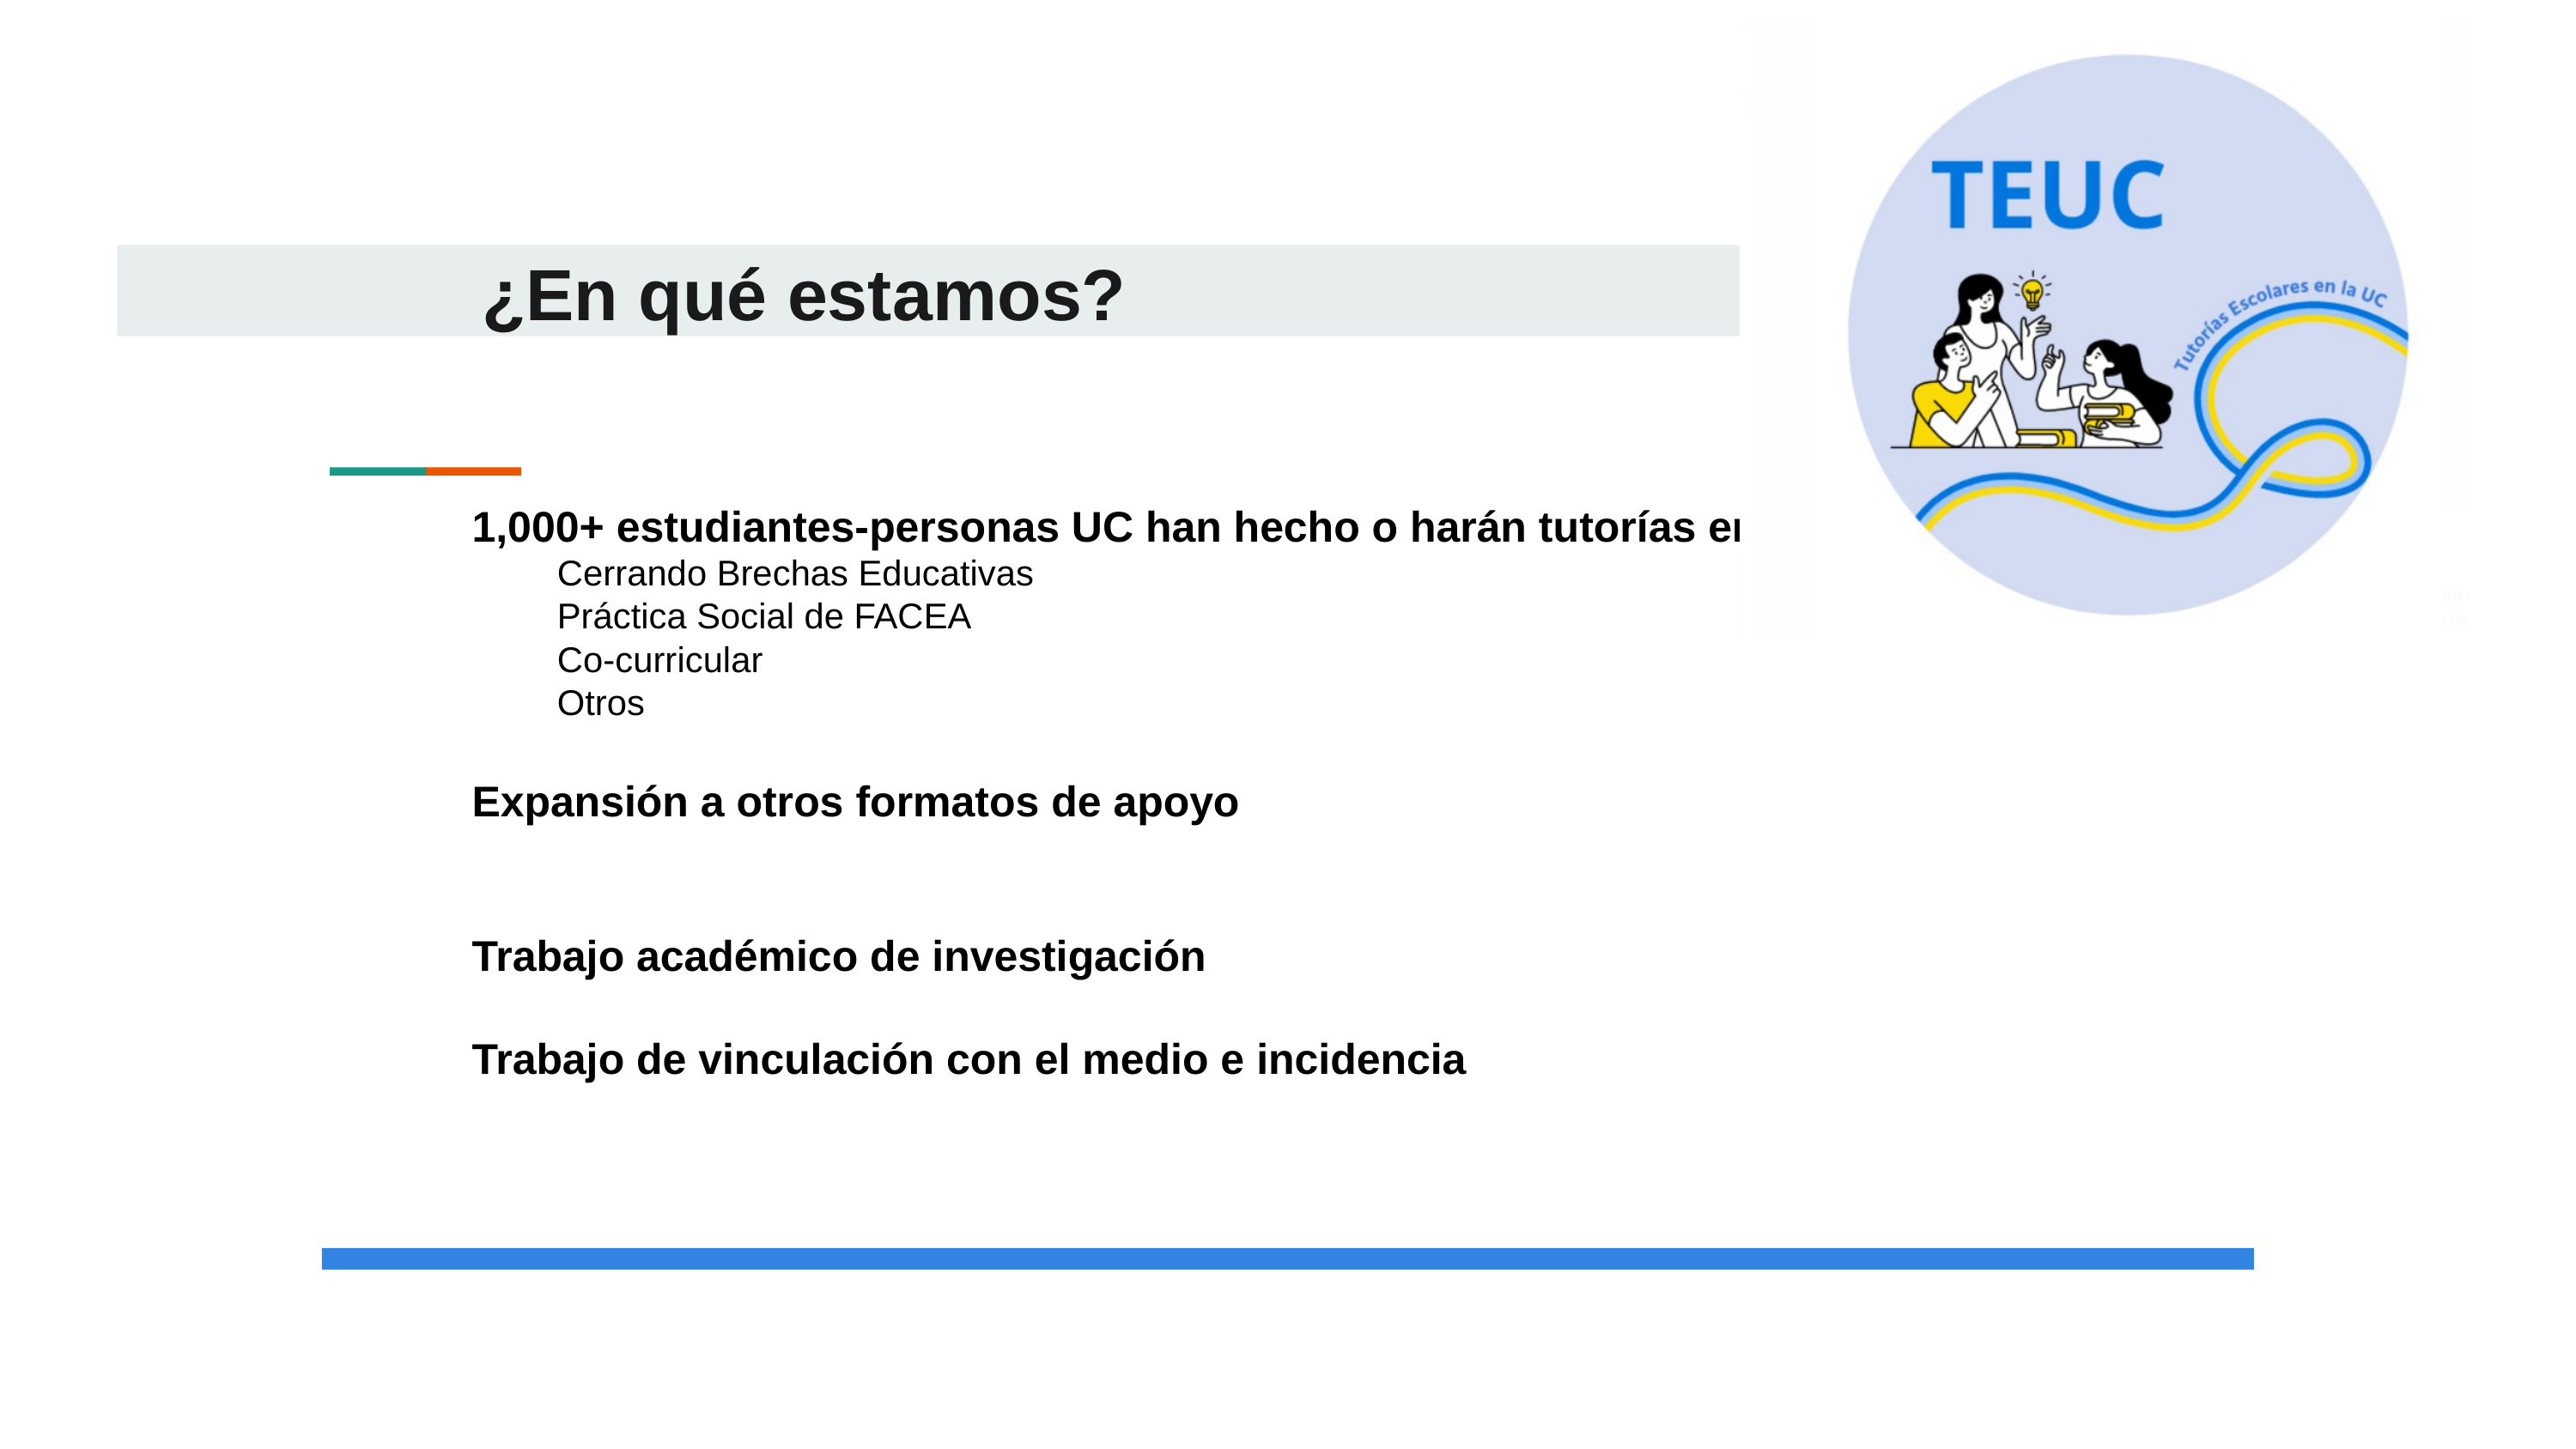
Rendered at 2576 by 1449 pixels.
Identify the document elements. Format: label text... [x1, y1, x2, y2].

title ¿En qué estamos? [481, 248, 1263, 336]
text_box [320, 1246, 2256, 1271]
list 1,000+ estudiantes-personas UC han hecho o harán tutorías en: Cerrando Brechas Educativas Práctica Social de FACEA Co-curricular Otros Expansión a otros formatos de apoyo Trabajo académico de investigación Trabajo de vinculación con el medio e incidencia [471, 433, 2032, 1201]
picture [1739, 21, 2469, 639]
